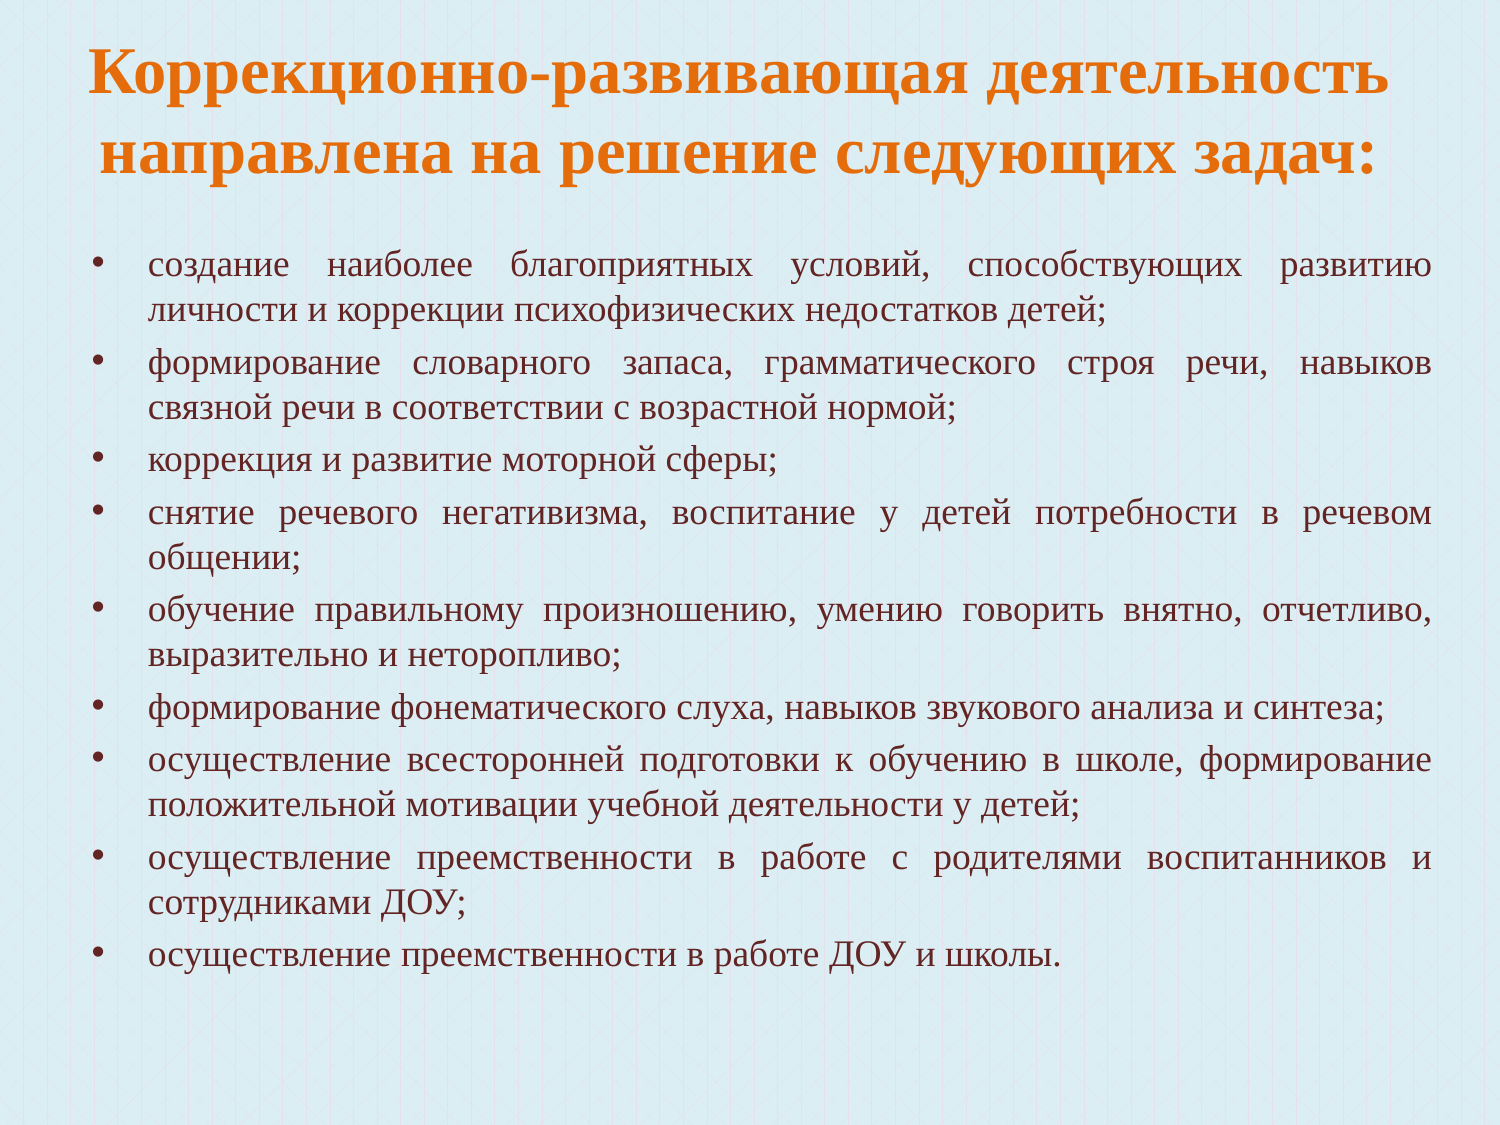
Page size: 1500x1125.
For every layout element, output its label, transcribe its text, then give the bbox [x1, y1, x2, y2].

list создание наиболее благоприятных условий, способствующих развитию личности и коррекции психофизических недостатков детей; формирование словарного запаса, грамматического строя речи, навыков связной речи в соответствии с возрастной нормой; коррекция и развитие моторной сферы; снятие речевого негативизма, воспитание у детей потребности в речевом общении; обучение правильному произношению, умению говорить внятно, отчетливо, выразительно и неторопливо; формирование фонематического слуха, навыков звукового анализа и синтеза; осуществление всесторонней подготовки к обучению в школе, формирование положительной мотивации учебной деятельности у детей; осуществление преемственности в работе с родителями воспитанников и сотрудниками ДОУ; осуществление преемственности в работе ДОУ и школы. [76, 231, 1449, 1040]
title Коррекционно-развивающая деятельность направлена на решение следующих задач: [64, 30, 1415, 263]
